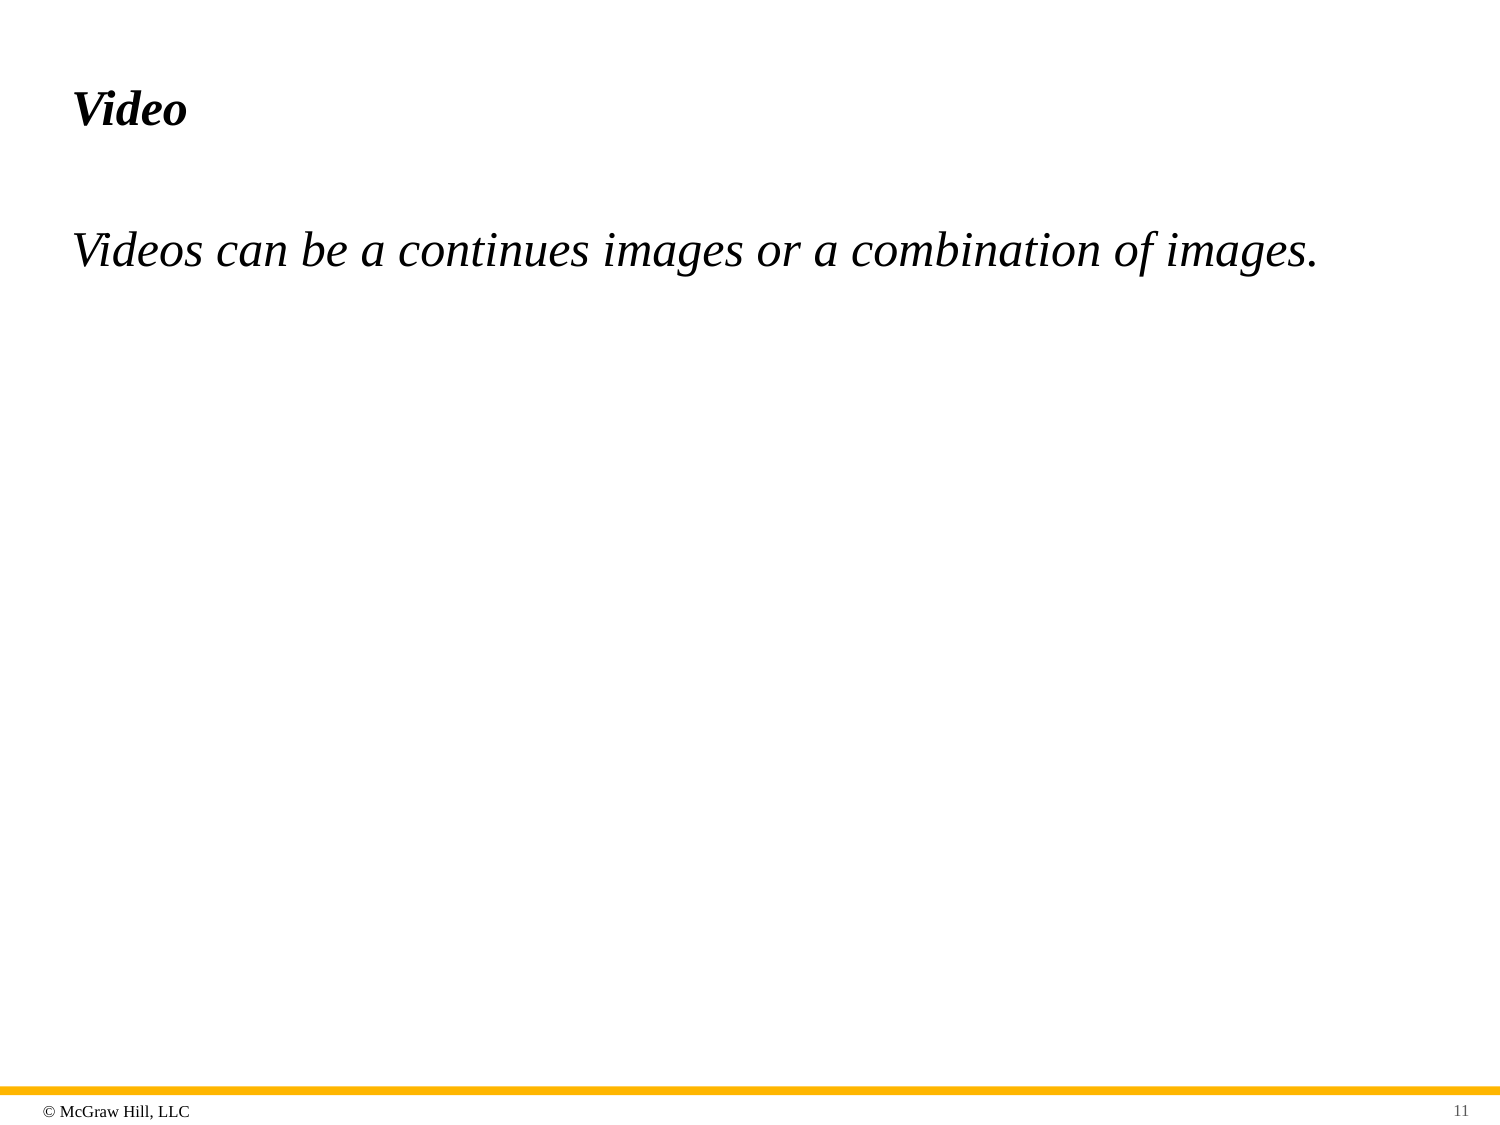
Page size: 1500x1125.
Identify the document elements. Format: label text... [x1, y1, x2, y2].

slide_number 11 [1418, 1096, 1477, 1123]
title Video [56, 50, 1444, 162]
list Videos can be a continues images or a combination of images. [56, 209, 1444, 1056]
